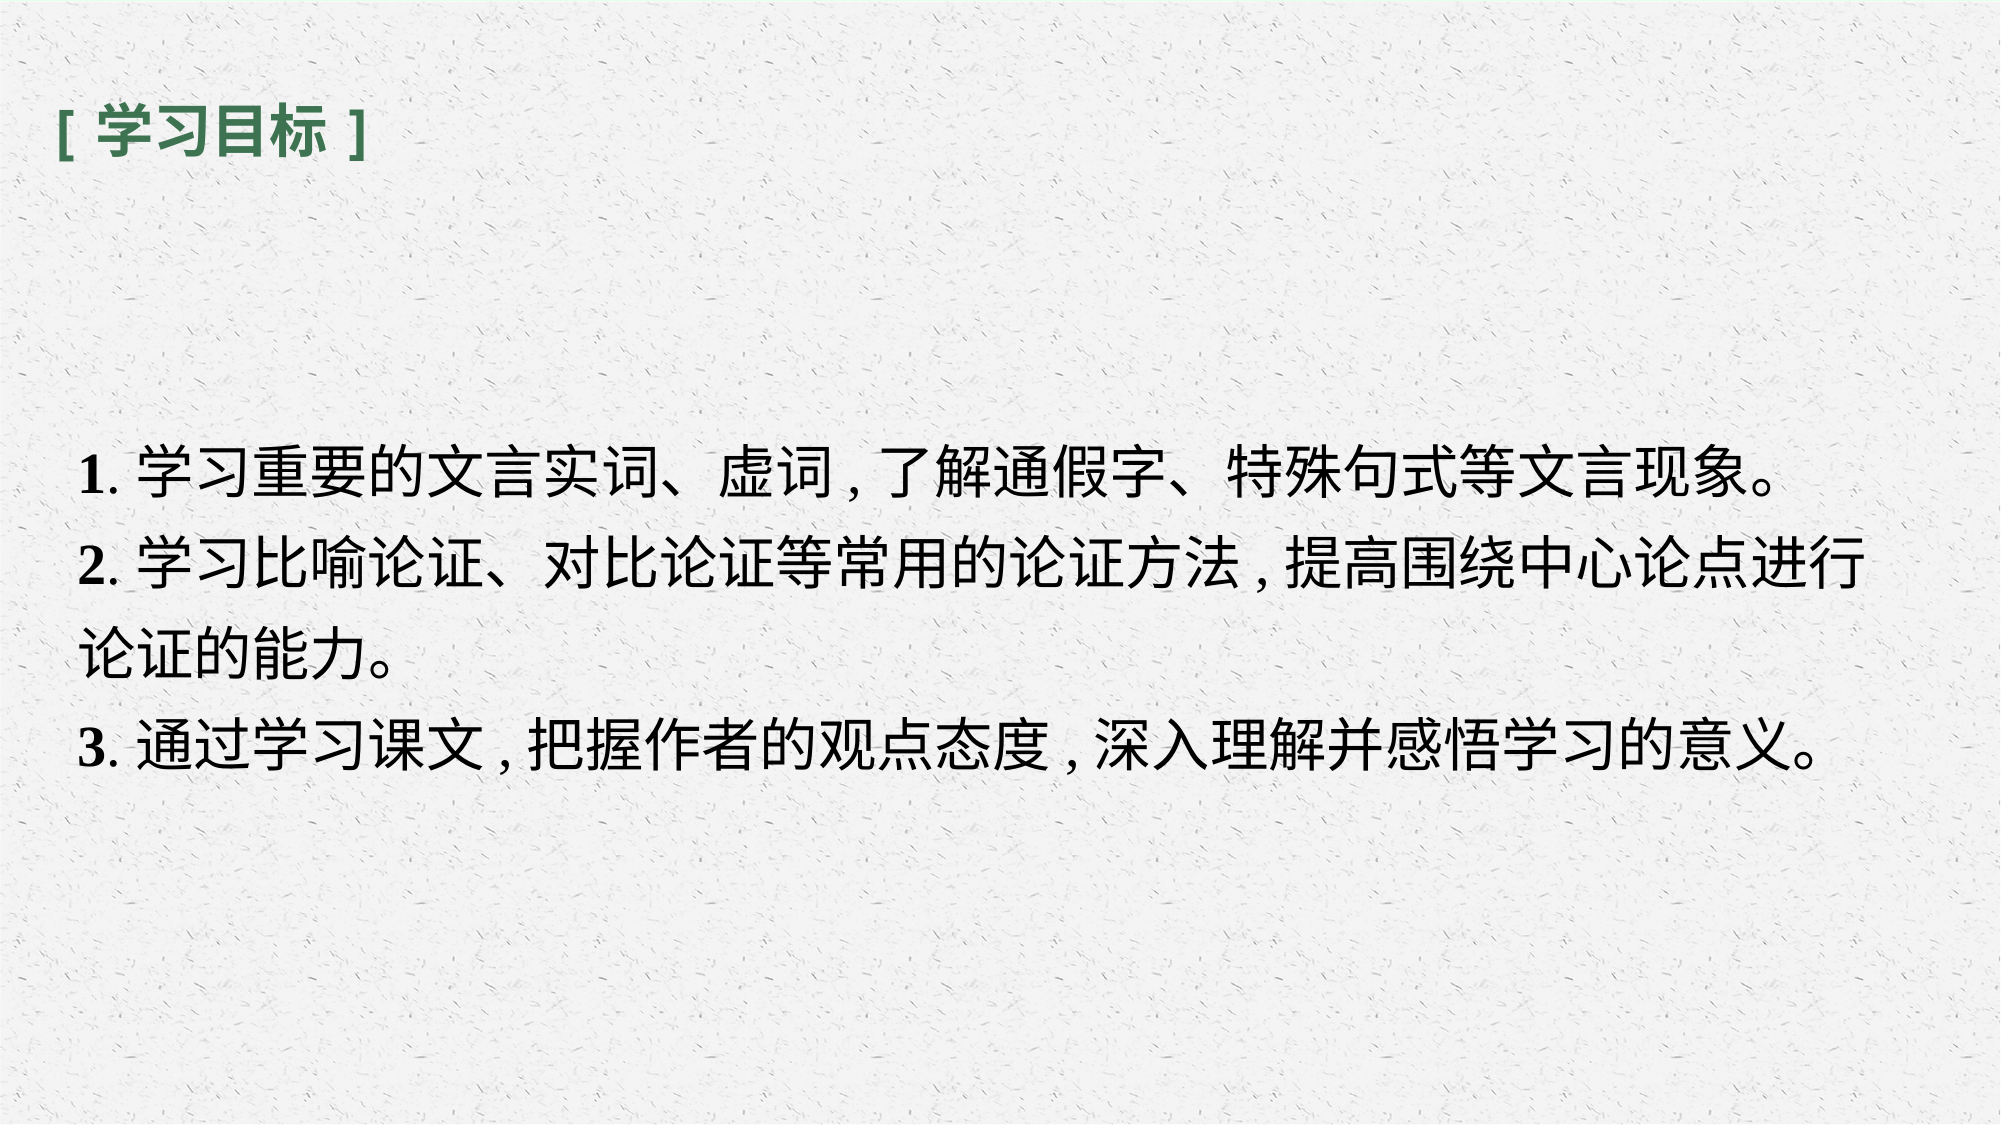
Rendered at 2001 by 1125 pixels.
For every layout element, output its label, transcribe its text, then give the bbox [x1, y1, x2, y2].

text_box 1.学习重要的文言实词、虚词,了解通假字、特殊句式等文言现象。 2.学习比喻论证、对比论证等常用的论证方法,提高围绕中心论点进行论证的能力。 3.通过学习课文,把握作者的观点态度,深入理解并感悟学习的意义。 [62, 406, 1938, 786]
picture [0, 1, 2001, 1125]
text_box [学习目标] [31, 65, 427, 172]
